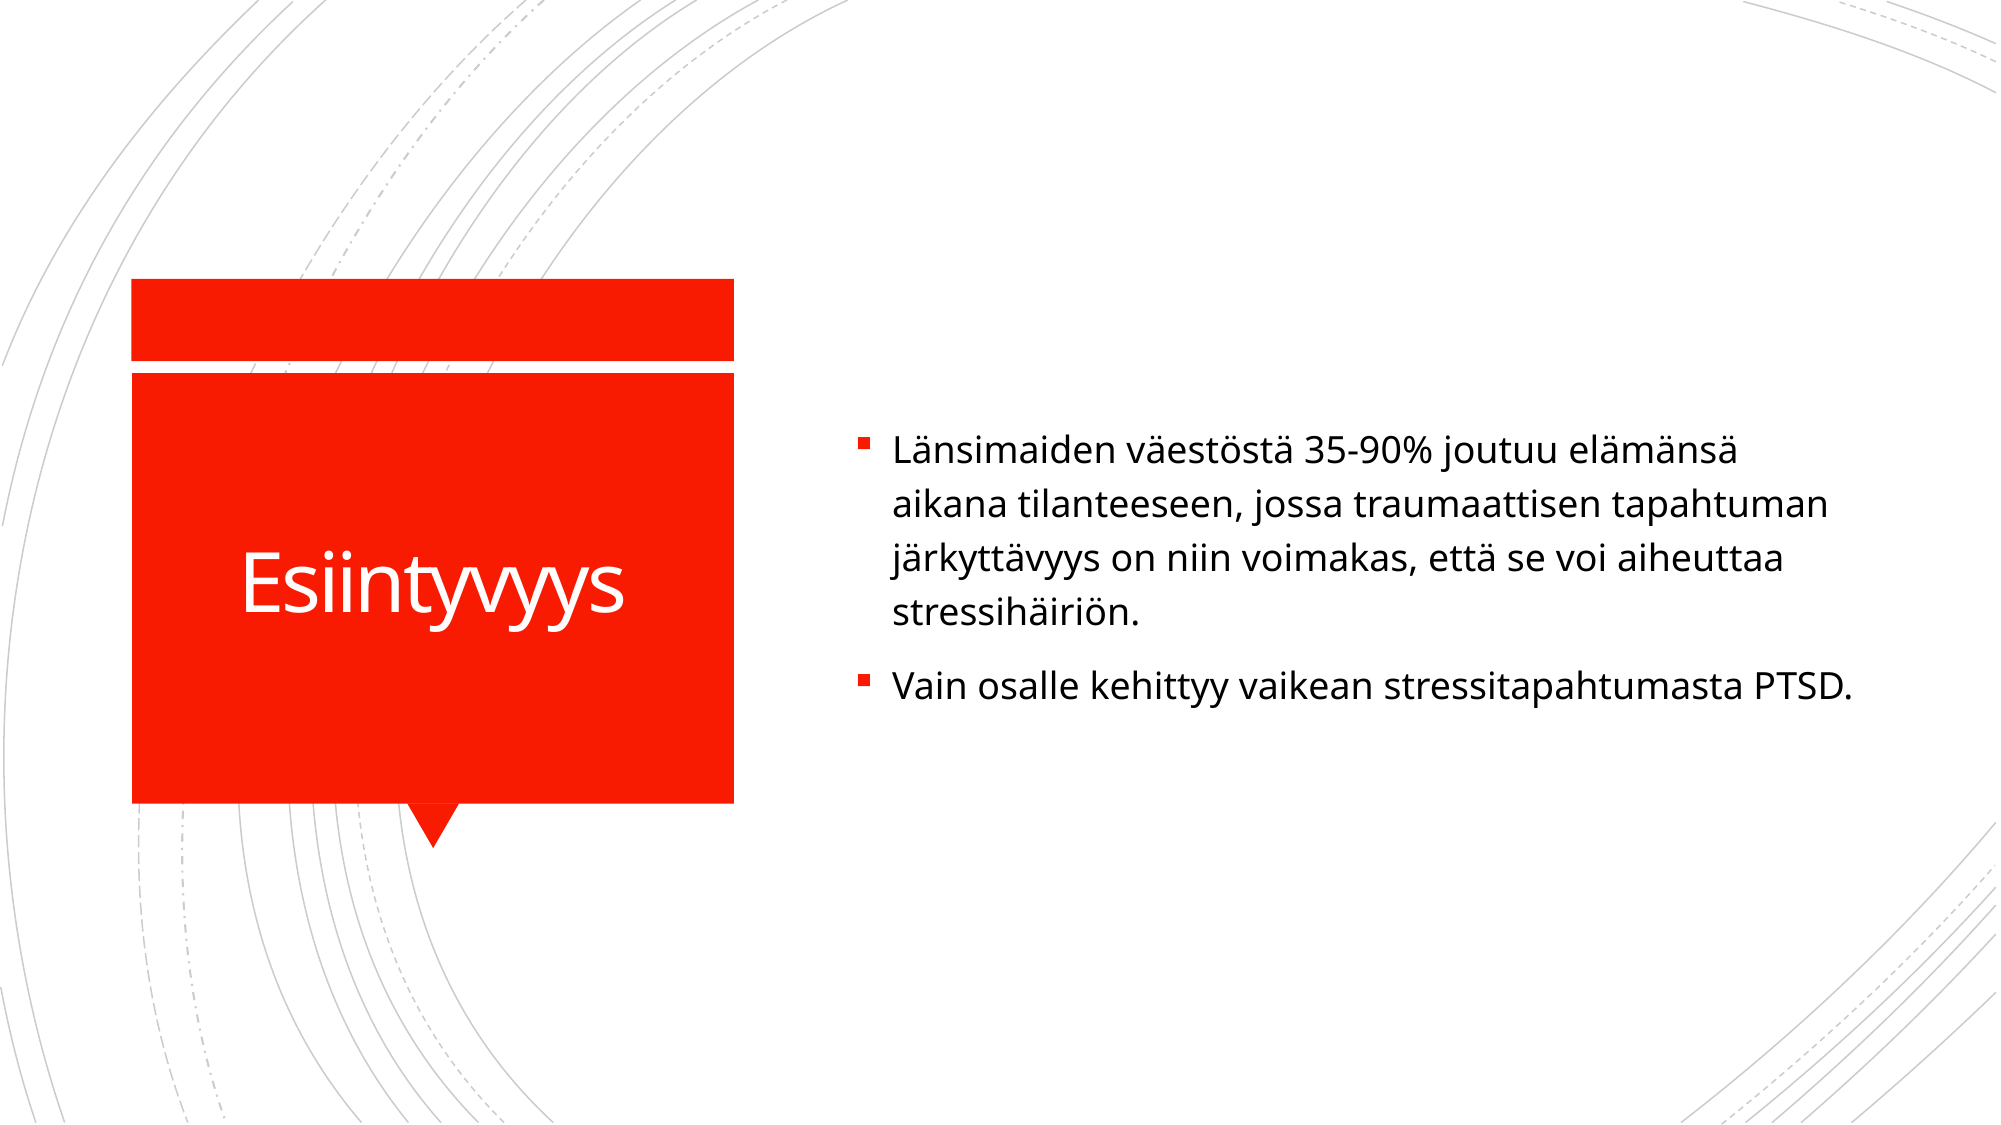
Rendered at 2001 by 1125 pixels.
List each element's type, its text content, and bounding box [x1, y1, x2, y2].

title Esiintyvyys [145, 385, 720, 789]
list Länsimaiden väestöstä 35-90% joutuu elämänsä aikana tilanteeseen, jossa traumaattisen tapahtuman järkyttävyys on niin voimakas, että se voi aiheuttaa stressihäiriön. Vain osalle kehittyy vaikean stressitapahtumasta PTSD. [839, 131, 1871, 993]
